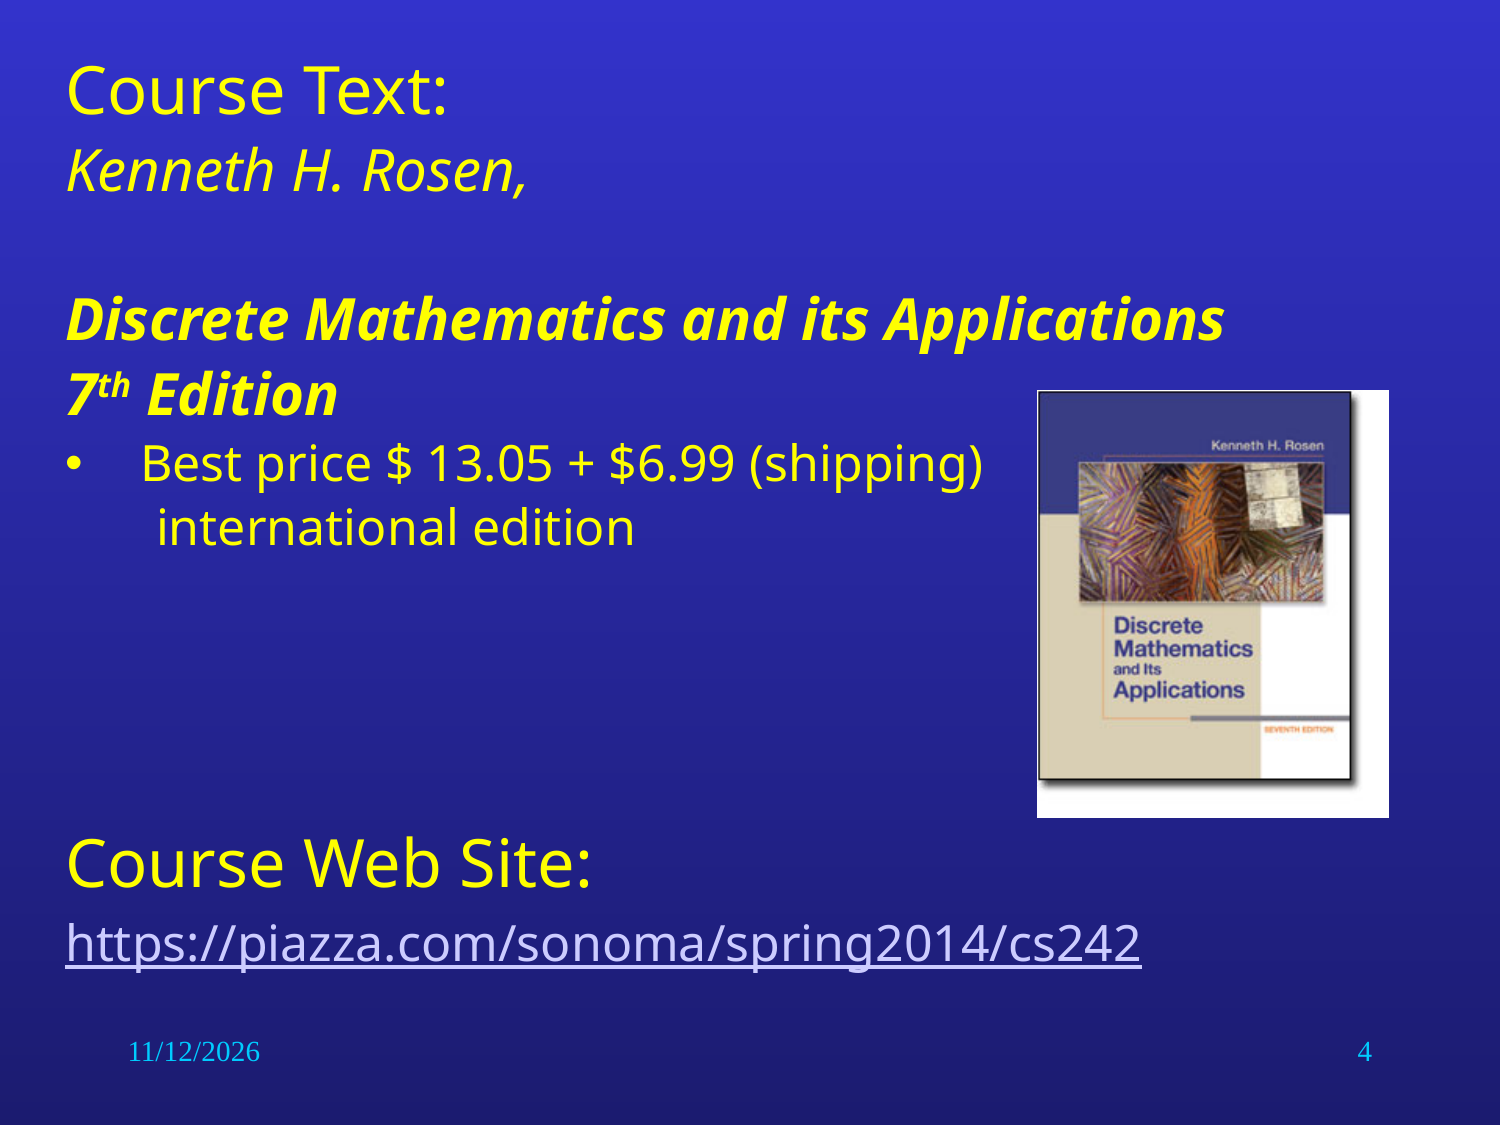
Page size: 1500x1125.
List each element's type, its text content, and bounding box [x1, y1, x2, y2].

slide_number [112, 1024, 426, 1101]
picture [1037, 390, 1390, 818]
slide_number 4 [1074, 1024, 1388, 1101]
list Course Text: Kenneth H. Rosen, Discrete Mathematics and its Applications 7th Edition Best price $ 13.05 + $6.99 (shipping) international edition Course Web Site: https://piazza.com/sonoma/spring2014/cs242 [49, 49, 1438, 913]
